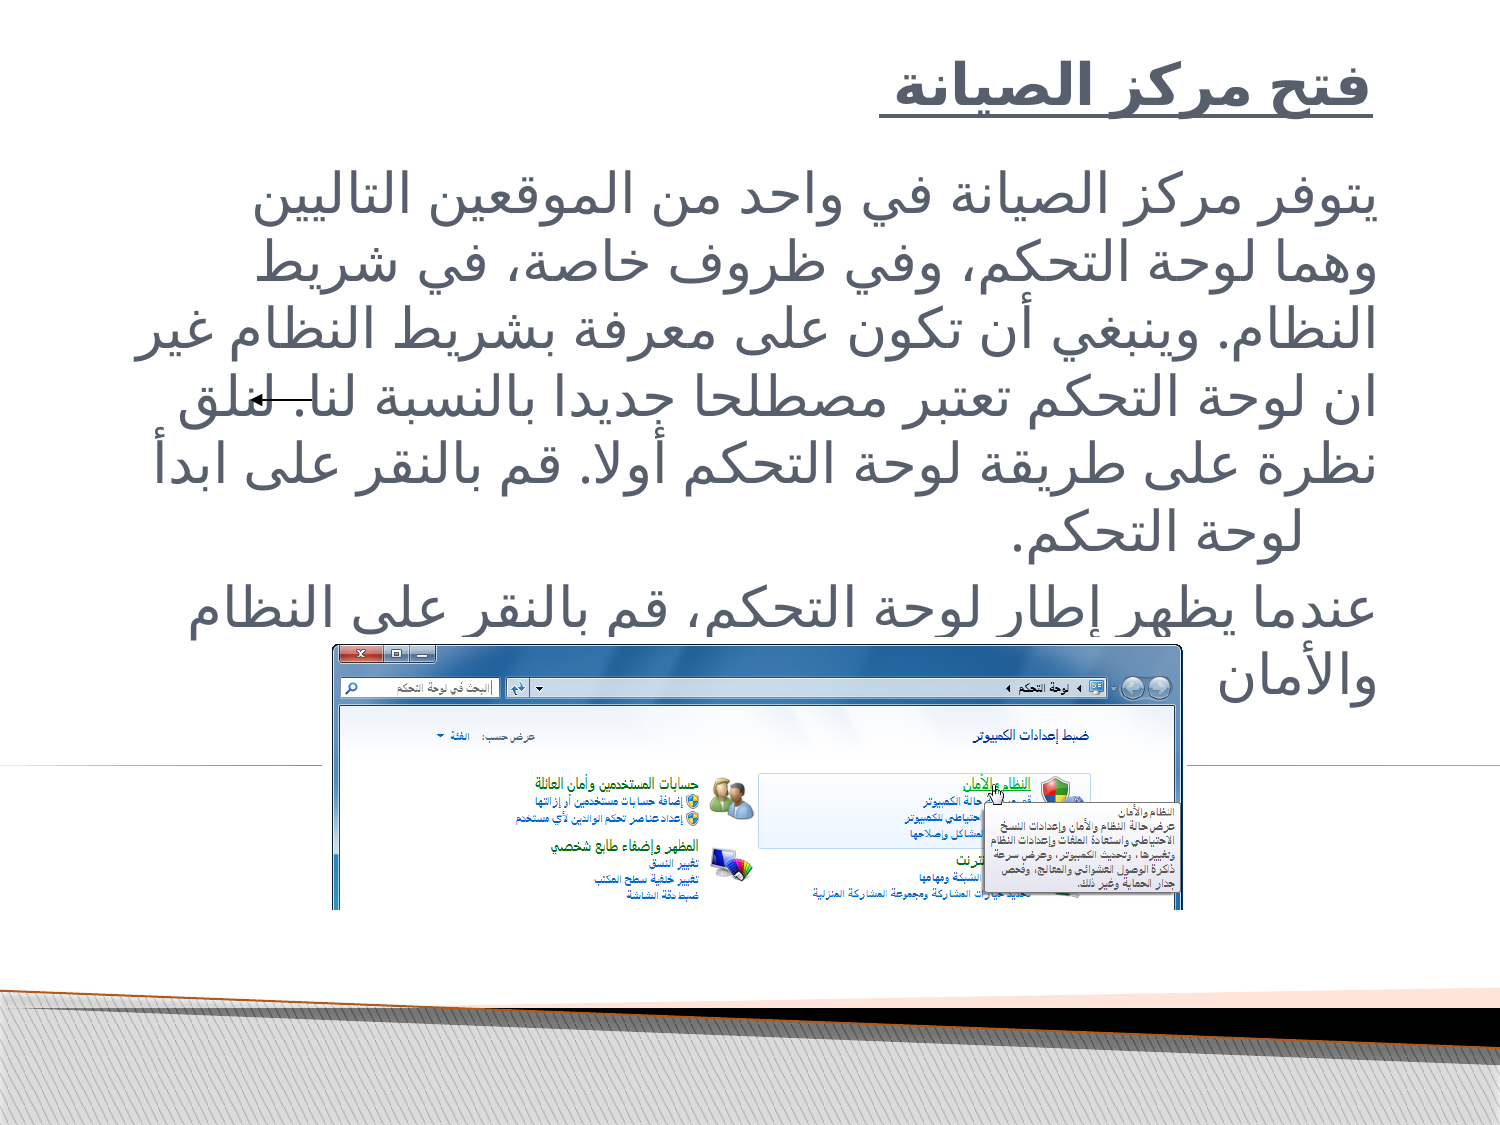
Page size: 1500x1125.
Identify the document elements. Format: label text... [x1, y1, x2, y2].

subtitle يتوفر مركز الصيانة في واحد من الموقعين التاليين وهما لوحة التحكم، وفي ظروف خاصة، في شريط النظام. وينبغي أن تكون على معرفة بشريط النظام غير ان لوحة التحكم تعتبر مصطلحا جديدا بالنسبة لنا. لنلق نظرة على طريقة لوحة التحكم أولا. قم بالنقر على ابدأ لوحة التحكم. عندما يظهر إطار لوحة التحكم، قم بالنقر على النظام والأمان [112, 149, 1388, 988]
title فتح مركز الصيانة [112, 24, 1388, 125]
picture [5, 1008, 1500, 1066]
picture [322, 637, 1187, 915]
